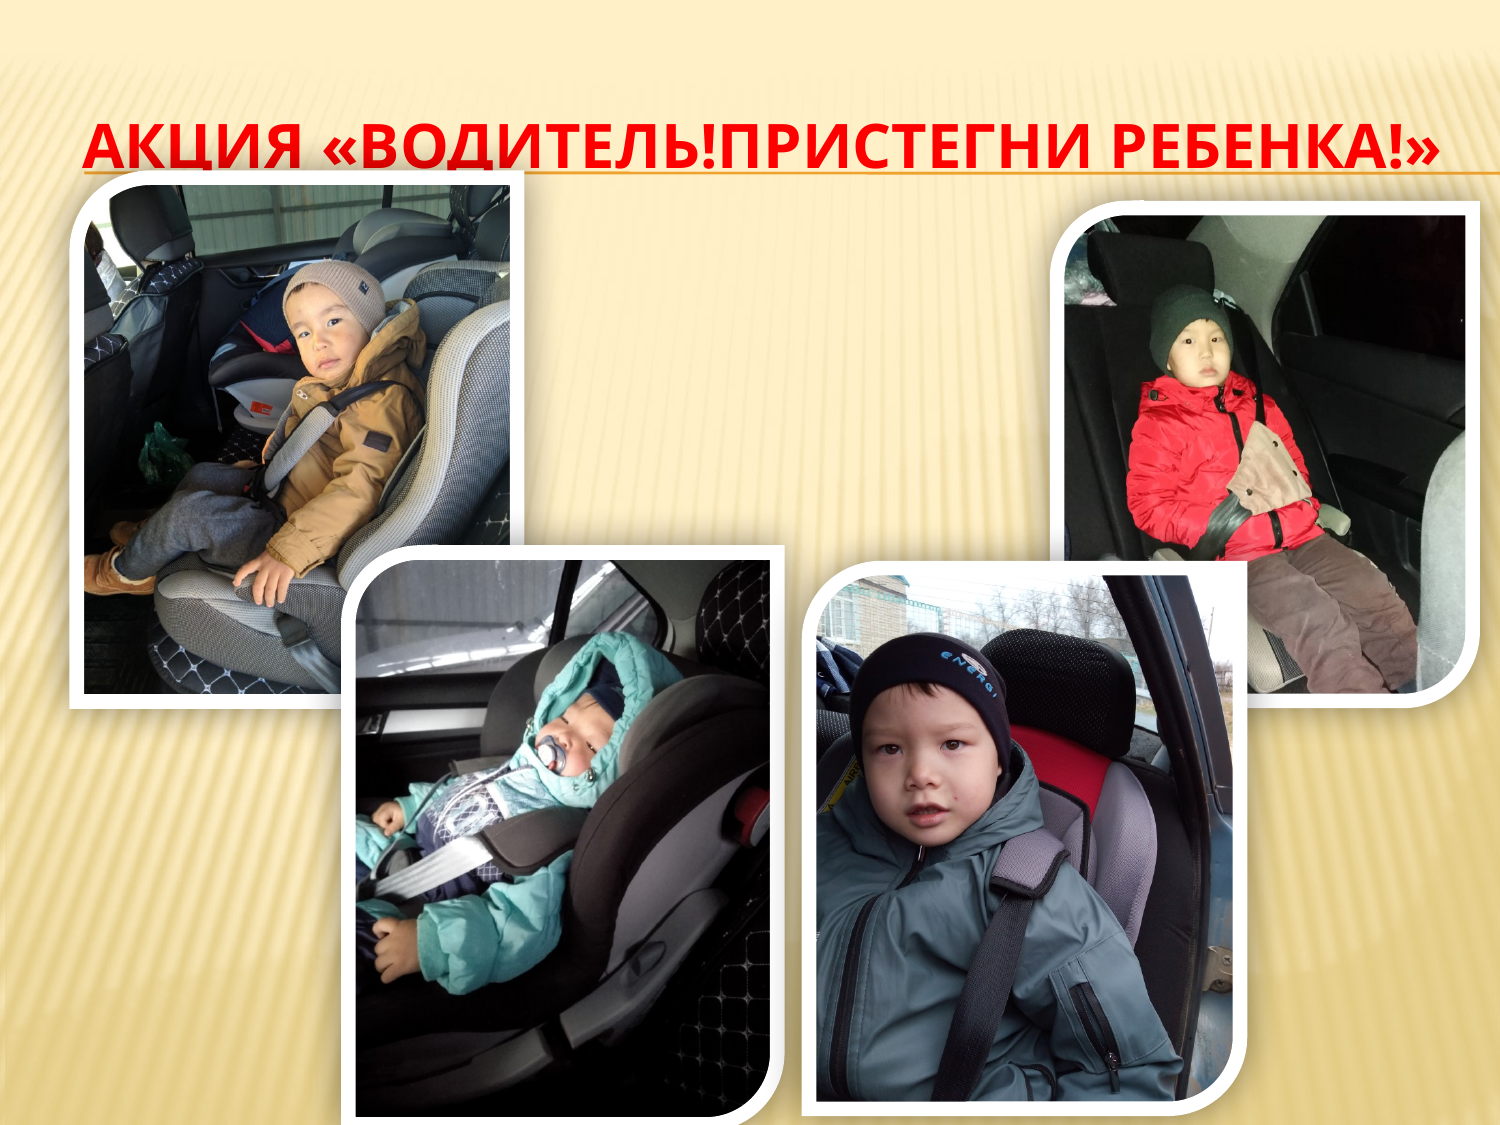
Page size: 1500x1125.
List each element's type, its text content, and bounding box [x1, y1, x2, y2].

title Акция «Водитель!Пристегни ребенка!» [50, 75, 1475, 213]
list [76, 177, 518, 702]
picture [808, 207, 1473, 1110]
picture [347, 552, 778, 1125]
